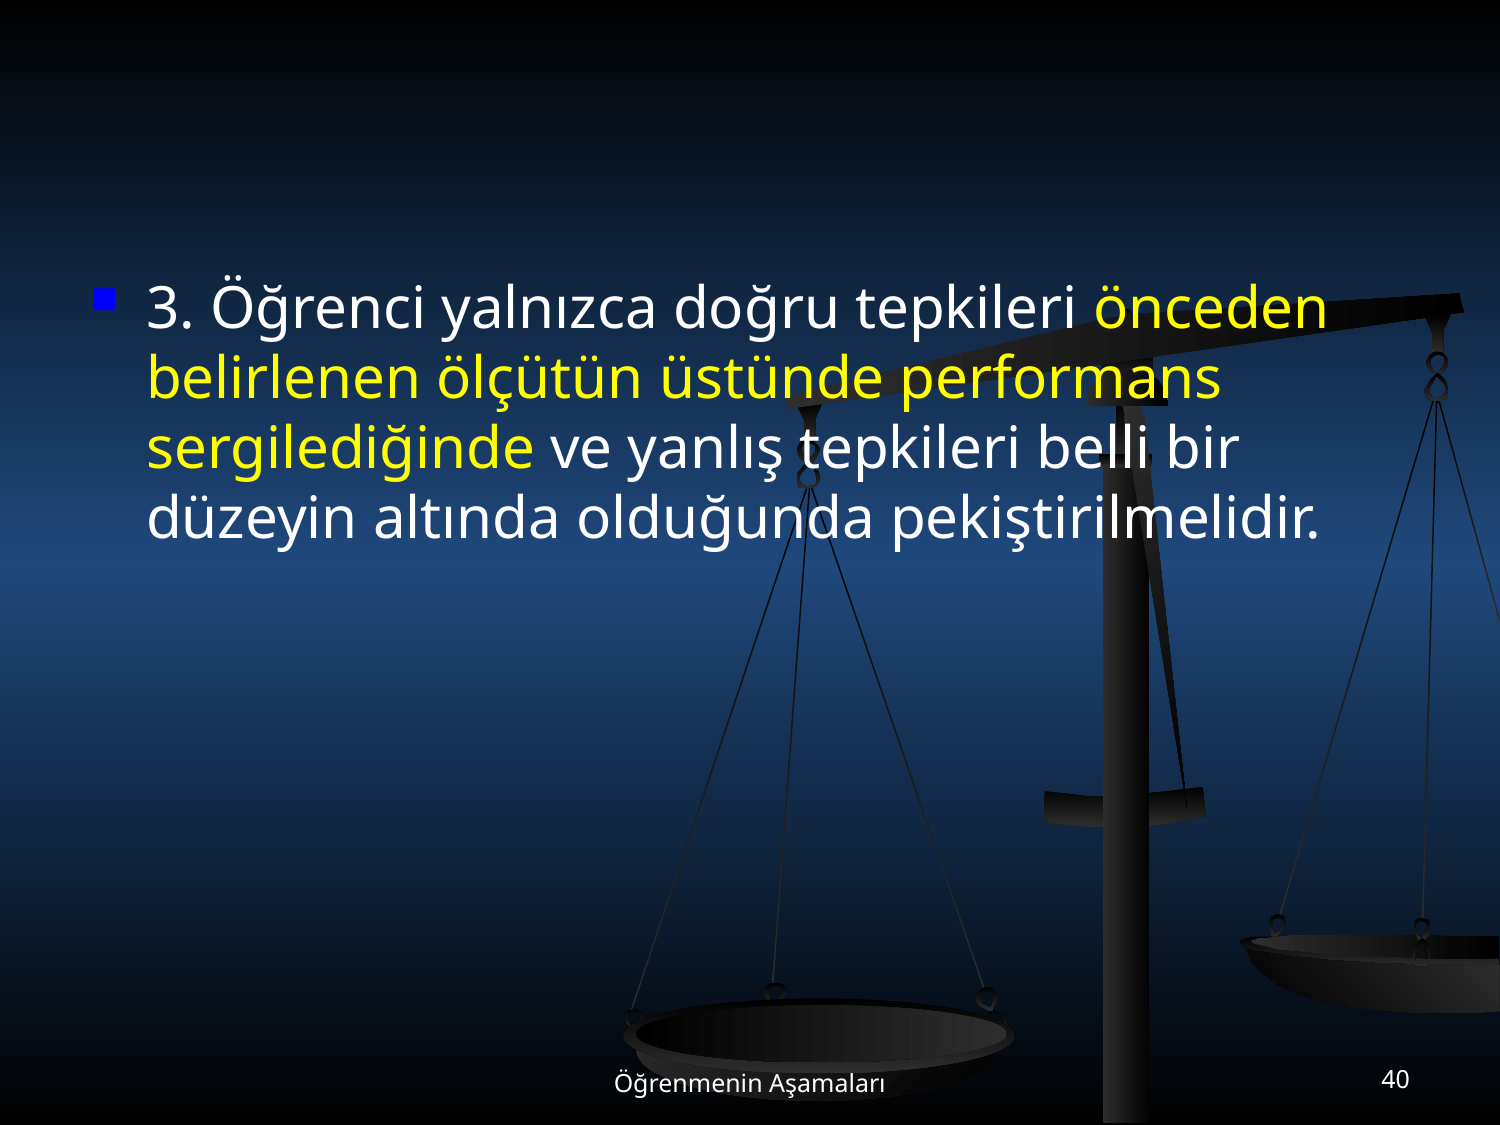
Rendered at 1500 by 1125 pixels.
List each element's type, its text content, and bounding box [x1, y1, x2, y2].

footer Öğrenmenin Aşamaları [512, 1029, 988, 1106]
list 3. Öğrenci yalnızca doğru tepkileri önceden belirlenen ölçütün üstünde performans sergilediğinde ve yanlış tepkileri belli bir düzeyin altında olduğunda pekiştirilmelidir. [74, 262, 1426, 1006]
slide_number 40 [1074, 1029, 1426, 1106]
